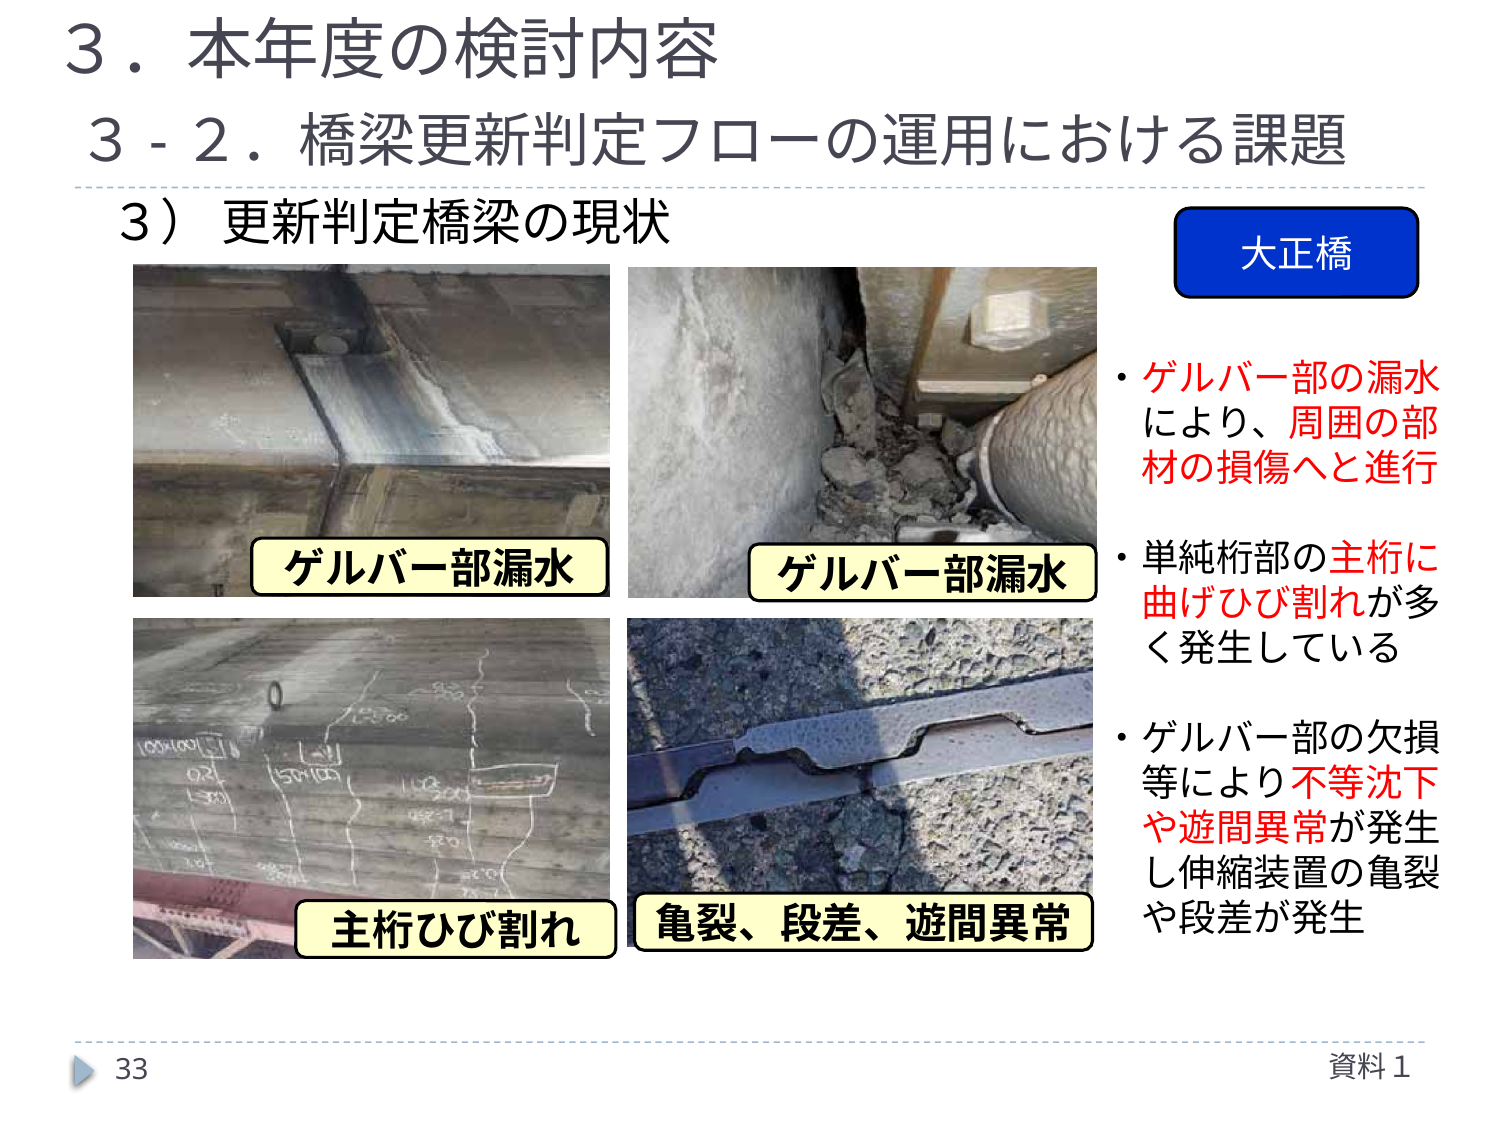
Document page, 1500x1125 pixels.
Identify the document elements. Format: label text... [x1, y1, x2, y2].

text_box 大正橋 [1173, 206, 1420, 299]
text_box ３-２．橋梁更新判定フローの運用における課題 [62, 85, 1493, 181]
picture [133, 264, 610, 598]
picture [627, 267, 1097, 599]
title ３．本年度の検討内容 [37, 0, 1468, 95]
text_box ・ゲルバー部の漏水 により、周囲の部 材の損傷へと進行 ・単純桁部の主桁に 曲げひび割れが多 く発生している ・ゲルバー部の欠損 等により不等沈下 や遊間異常が発生 し伸縮装置の亀裂 や段差が発生 [1088, 346, 1468, 947]
picture [133, 618, 610, 959]
footer 資料１ [856, 1040, 1432, 1101]
text_box ３） 更新判定橋梁の現状 [95, 182, 1371, 258]
slide_number 33 [100, 1042, 426, 1103]
picture [627, 618, 1094, 948]
